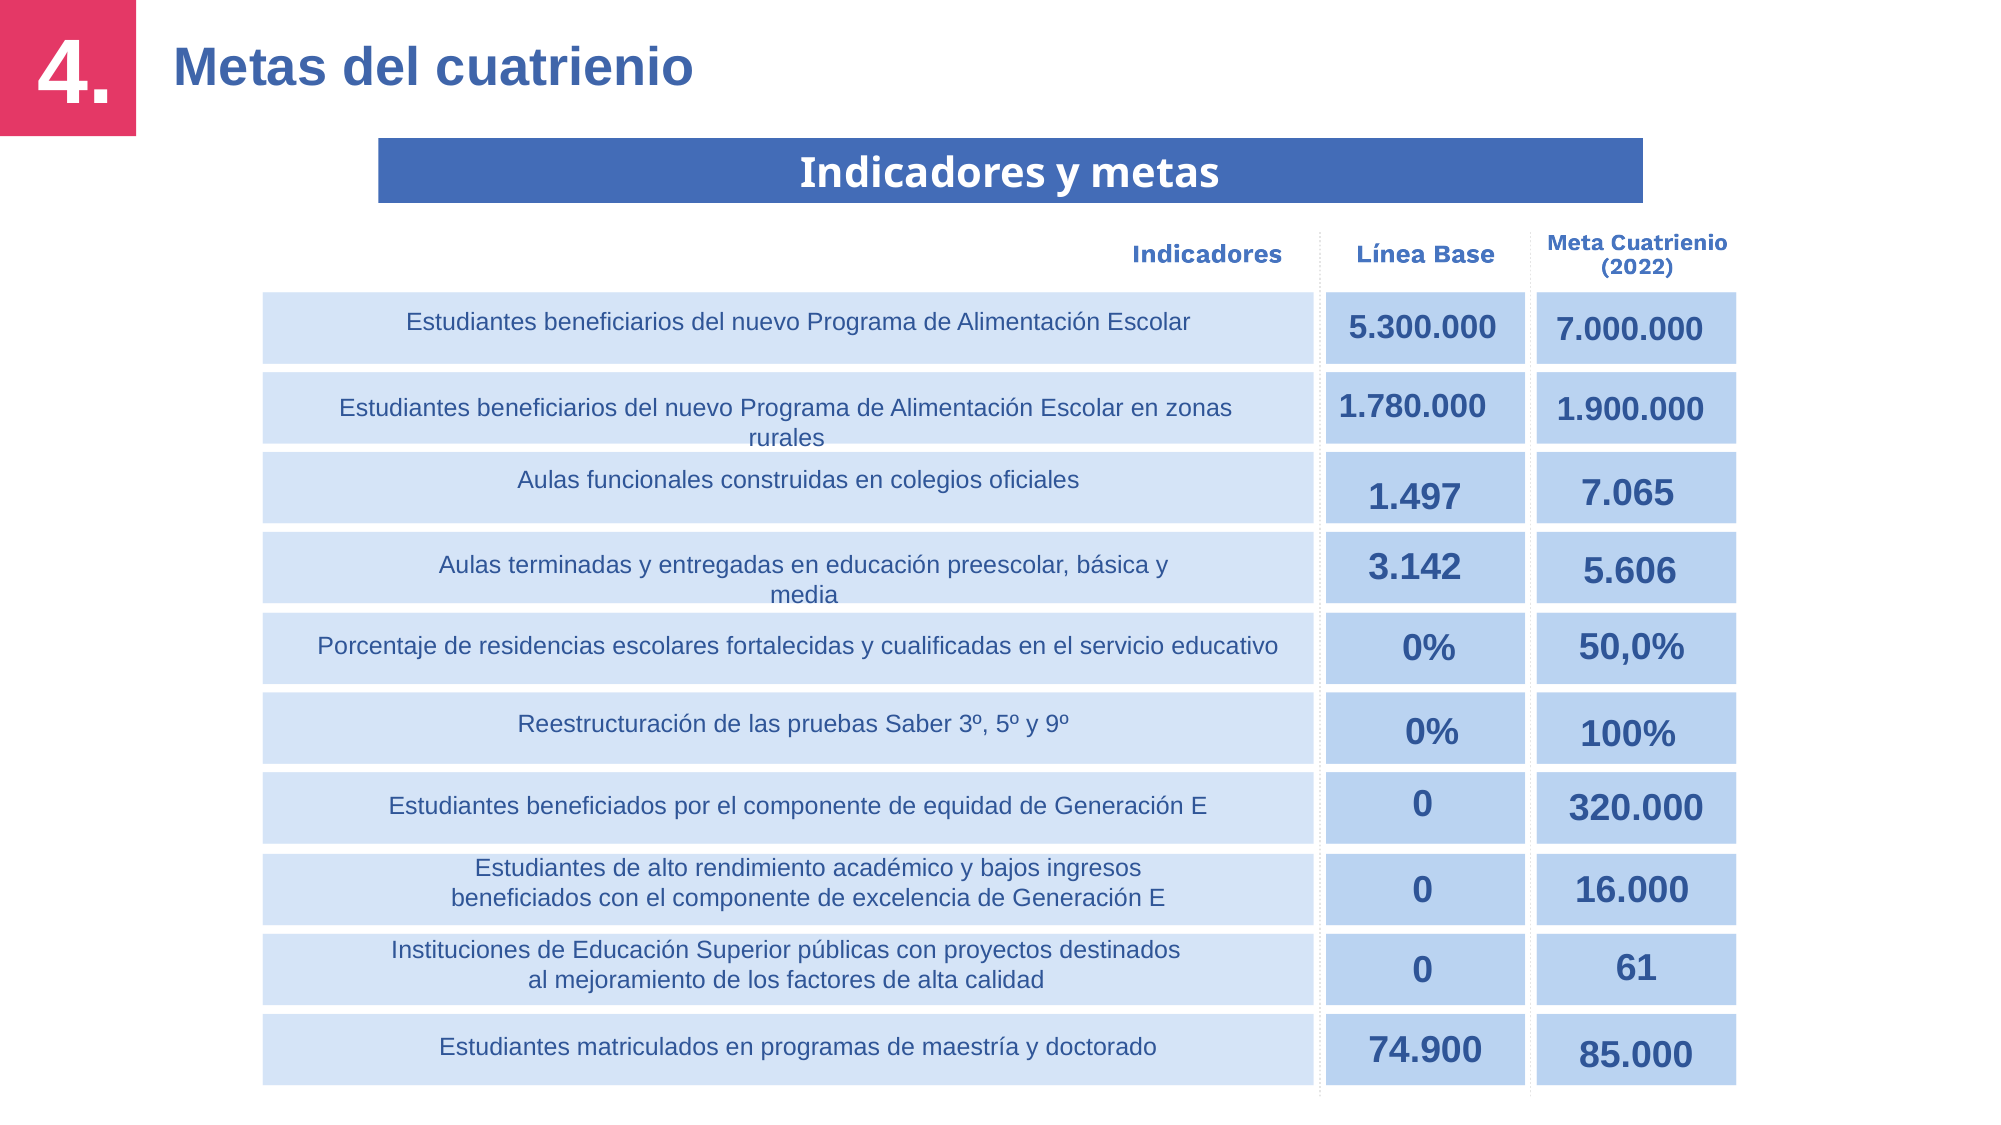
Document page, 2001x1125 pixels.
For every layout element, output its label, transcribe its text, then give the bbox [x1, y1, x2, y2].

text_box Metas del cuatrienio [158, 23, 1630, 169]
text_box 4. [22, 4, 138, 130]
text_box Indicadores y metas [378, 138, 1643, 203]
text_box [0, 0, 137, 137]
picture [0, 231, 2000, 1125]
